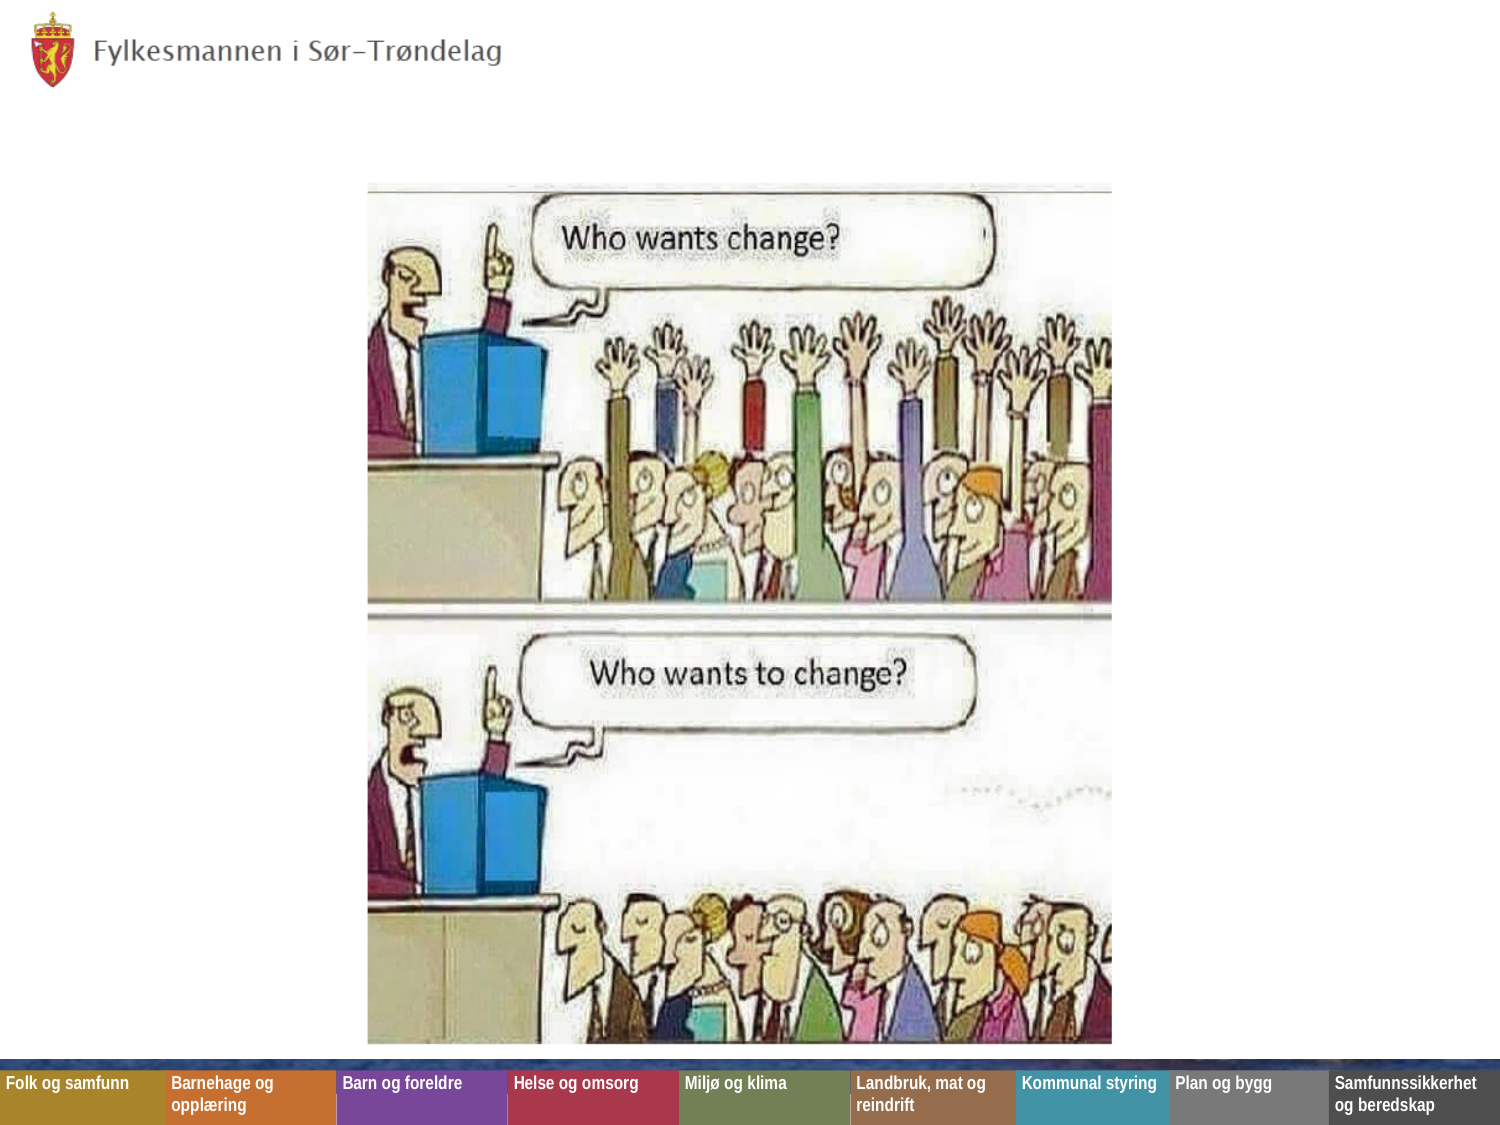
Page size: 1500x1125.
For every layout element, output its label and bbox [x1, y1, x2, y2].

picture [8, 8, 534, 93]
picture [0, 113, 1500, 1070]
